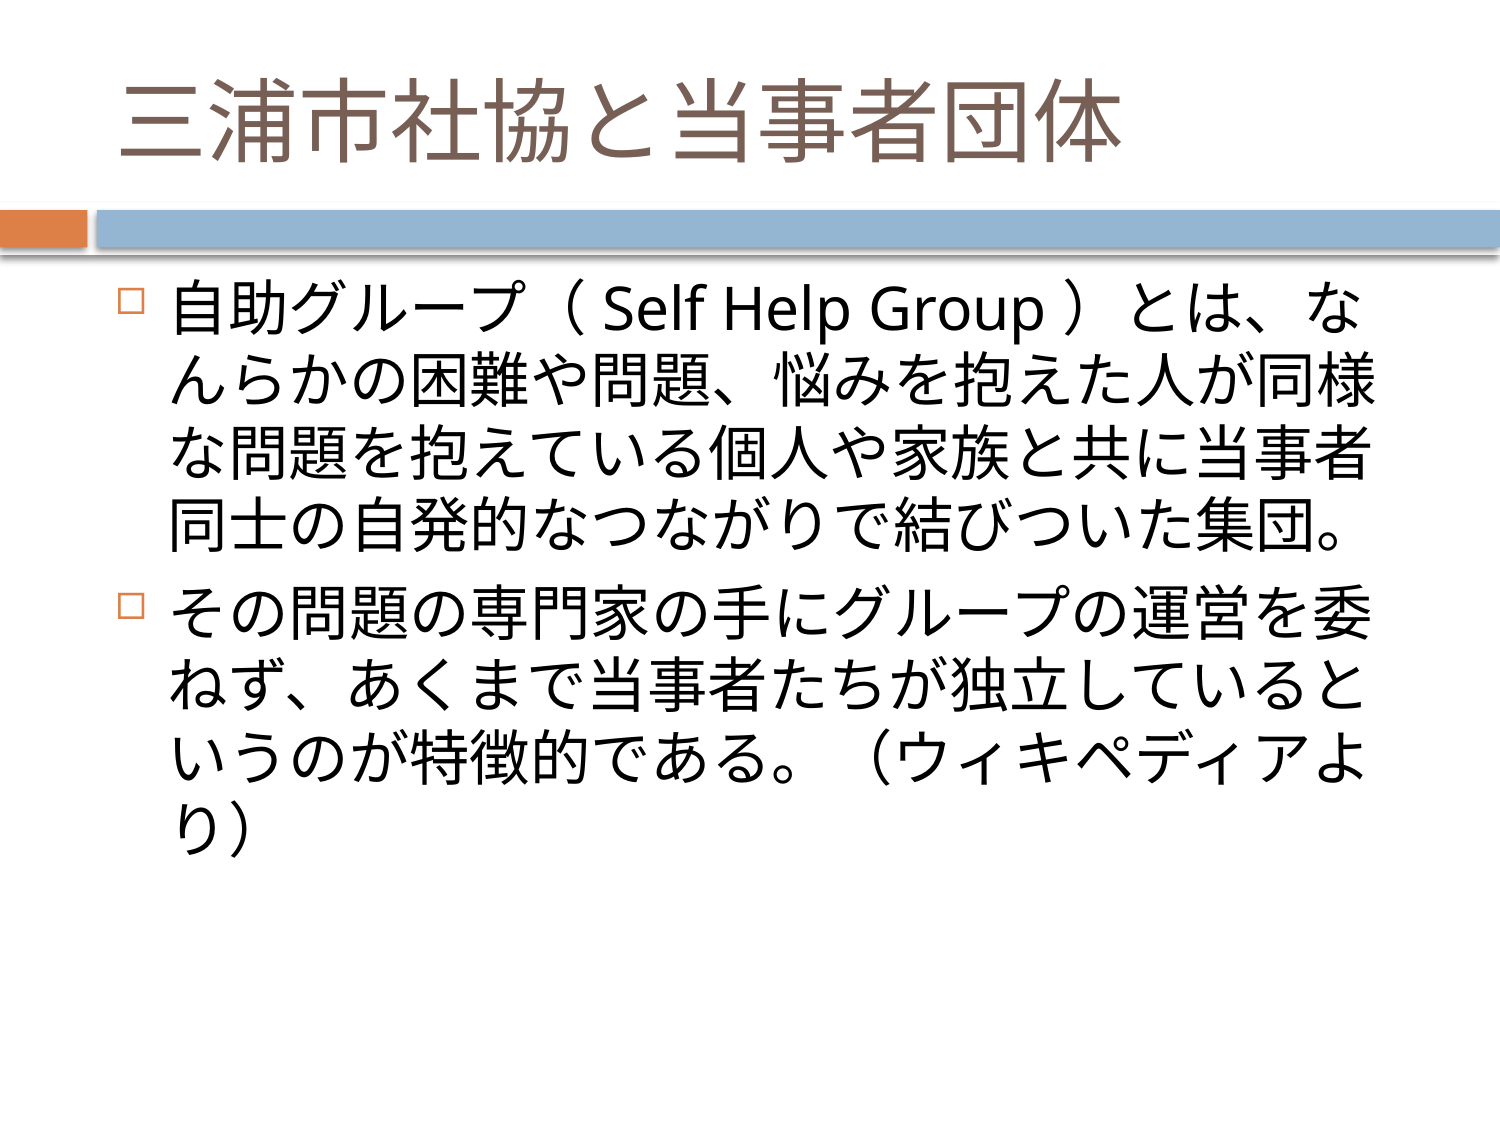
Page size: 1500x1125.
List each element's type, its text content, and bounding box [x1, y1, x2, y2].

title 三浦市社協と当事者団体 [100, 37, 1438, 200]
list 自助グループ（Self Help Group）とは、なんらかの困難や問題、悩みを抱えた人が同様な問題を抱えている個人や家族と共に当事者同士の自発的なつながりで結びついた集団。 その問題の専門家の手にグループの運営を委ねず、あくまで当事者たちが独立しているというのが特徴的である。（ウィキペディアより） [100, 262, 1438, 1000]
